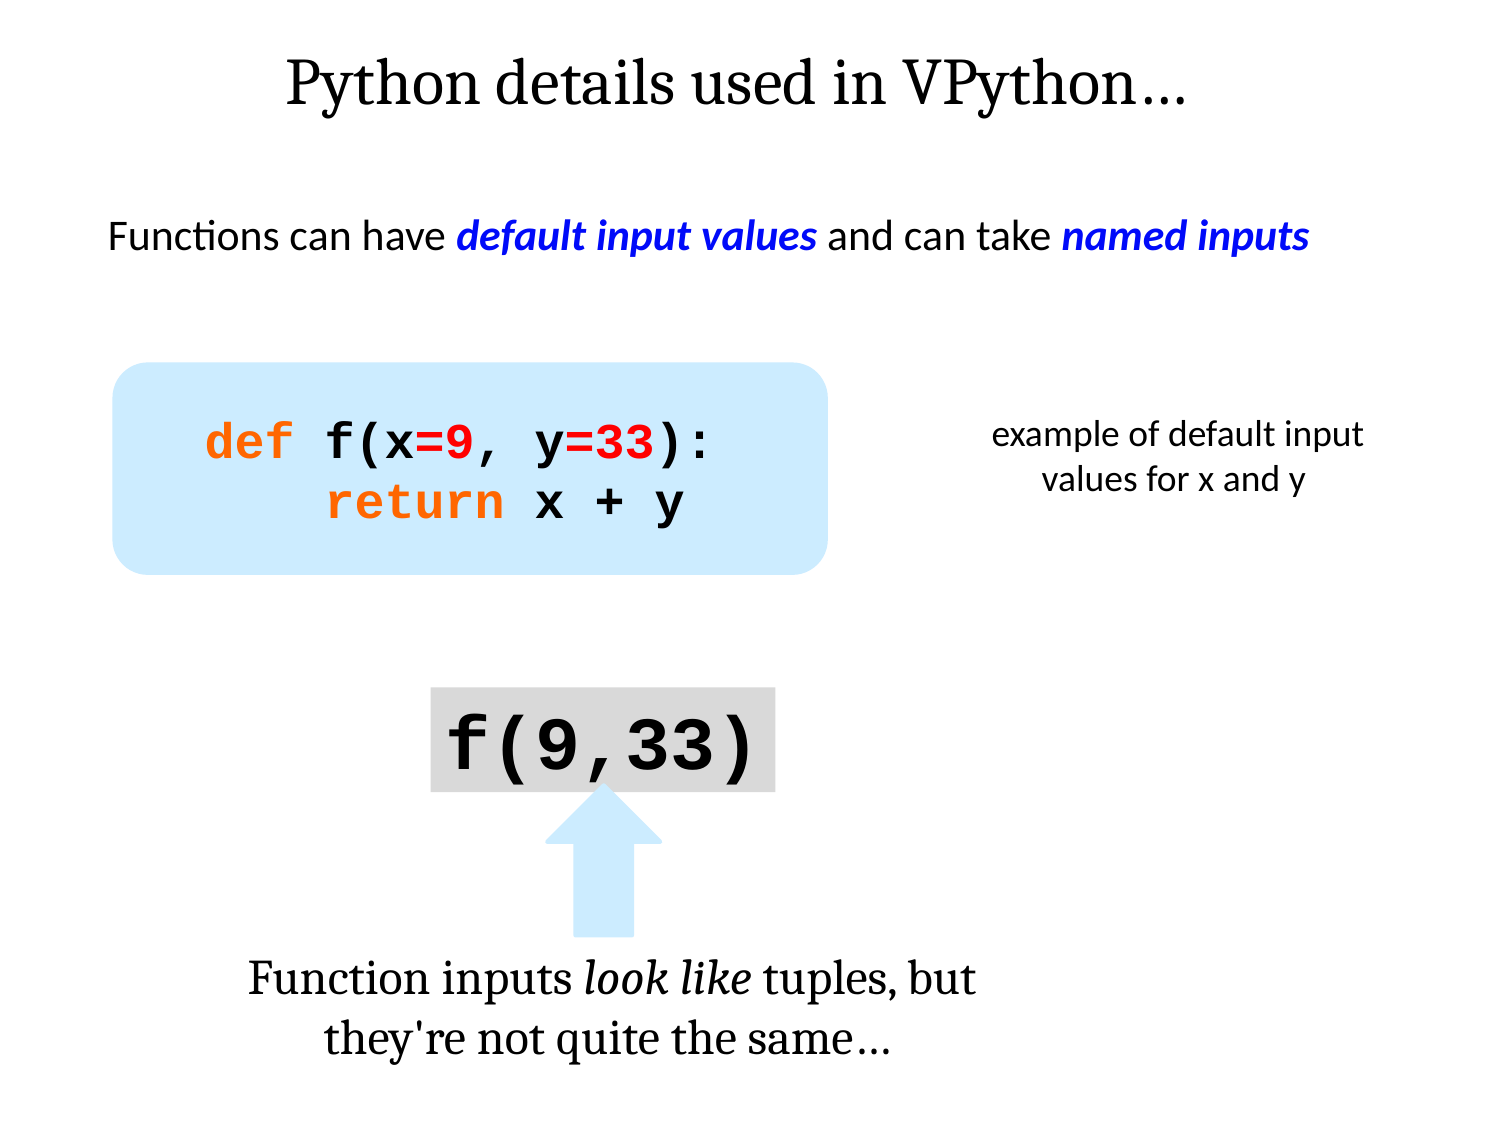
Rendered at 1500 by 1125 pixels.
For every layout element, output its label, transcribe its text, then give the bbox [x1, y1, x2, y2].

text_box f(9,33) [430, 687, 776, 793]
text_box Function inputs look like tuples, but they're not quite the same… [224, 937, 1000, 1073]
text_box example of default input values for x and y [937, 401, 1419, 506]
text_box Functions can have default input values and can take named inputs [93, 199, 1463, 267]
text_box def f(x=9, y=33): return x + y [189, 401, 730, 536]
text_box [545, 783, 663, 938]
text_box [112, 362, 828, 575]
text_box Python details used in VPython… [162, 30, 1313, 125]
